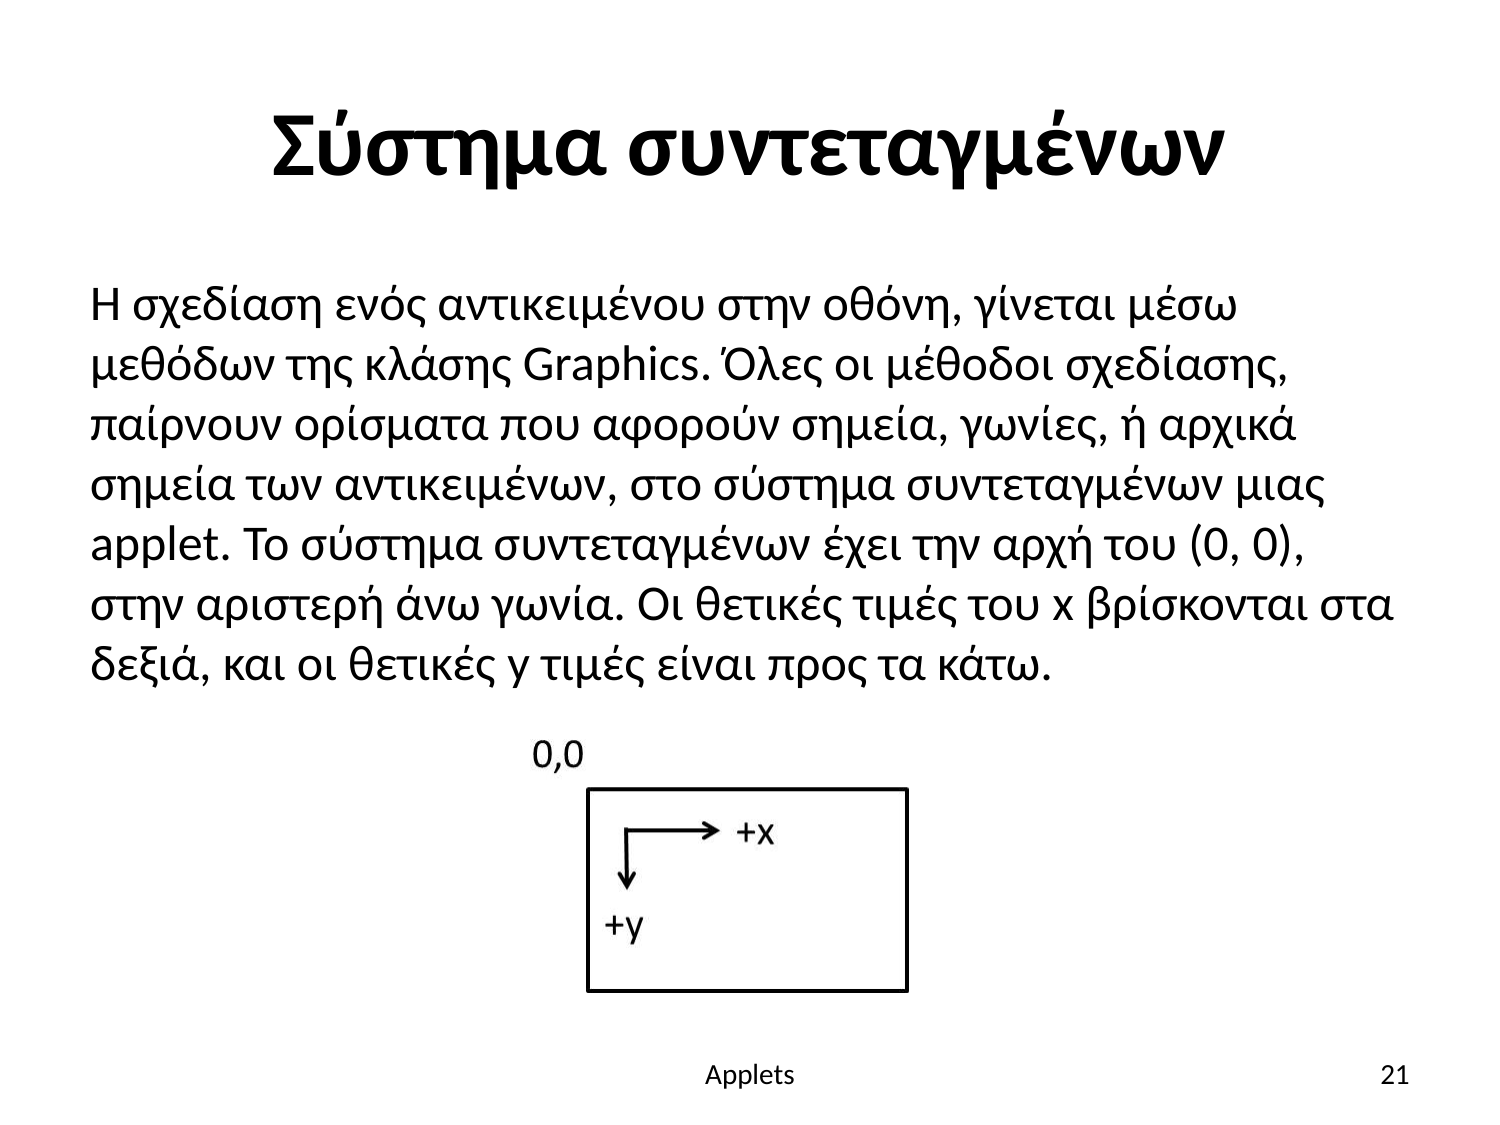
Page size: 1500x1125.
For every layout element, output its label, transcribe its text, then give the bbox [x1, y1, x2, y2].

slide_number 21 [1074, 1042, 1425, 1103]
list Η σχεδίαση ενός αντικειμένου στην οθόνη, γίνεται μέσω μεθόδων της κλάσης Graphics. Όλες οι μέθοδοι σχεδίασης, παίρνουν ορίσματα που αφορούν σημεία, γωνίες, ή αρχικά σημεία των αντικειμένων, στο σύστημα συντεταγμένων μιας applet. Το σύστημα συντεταγμένων έχει την αρχή του (0, 0), στην αριστερή άνω γωνία. Οι θετικές τιμές του x βρίσκονται στα δεξιά, και οι θετικές y τιμές είναι προς τα κάτω. [75, 262, 1425, 1005]
title Σύστημα συντεταγμένων [75, 45, 1425, 233]
footer Applets [512, 1042, 988, 1103]
picture [505, 715, 910, 994]
